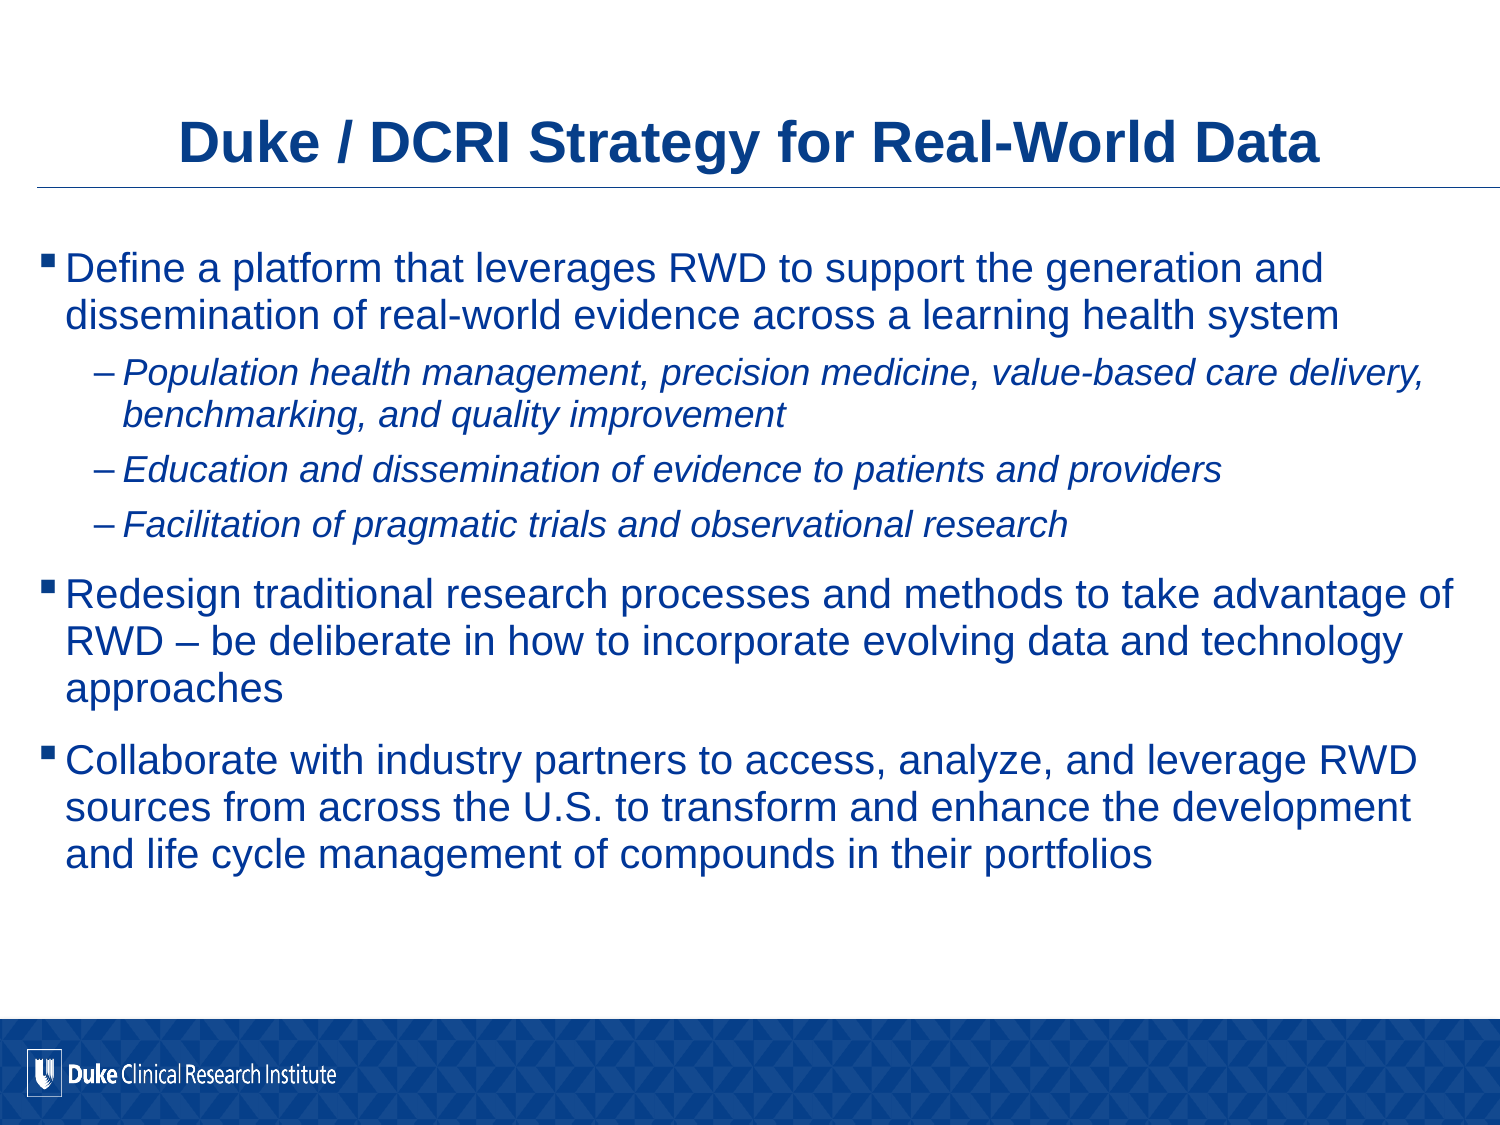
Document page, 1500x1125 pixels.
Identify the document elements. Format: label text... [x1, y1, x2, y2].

list Define a platform that leverages RWD to support the generation and dissemination of real-world evidence across a learning health system Population health management, precision medicine, value-based care delivery, benchmarking, and quality improvement Education and dissemination of evidence to patients and providers Facilitation of pragmatic trials and observational research Redesign traditional research processes and methods to take advantage of RWD – be deliberate in how to incorporate evolving data and technology approaches Collaborate with industry partners to access, analyze, and leverage RWD sources from across the U.S. to transform and enhance the development and life cycle management of compounds in their portfolios [37, 237, 1463, 993]
picture [27, 1049, 336, 1097]
title Duke / DCRI Strategy for Real-World Data [37, 50, 1463, 175]
